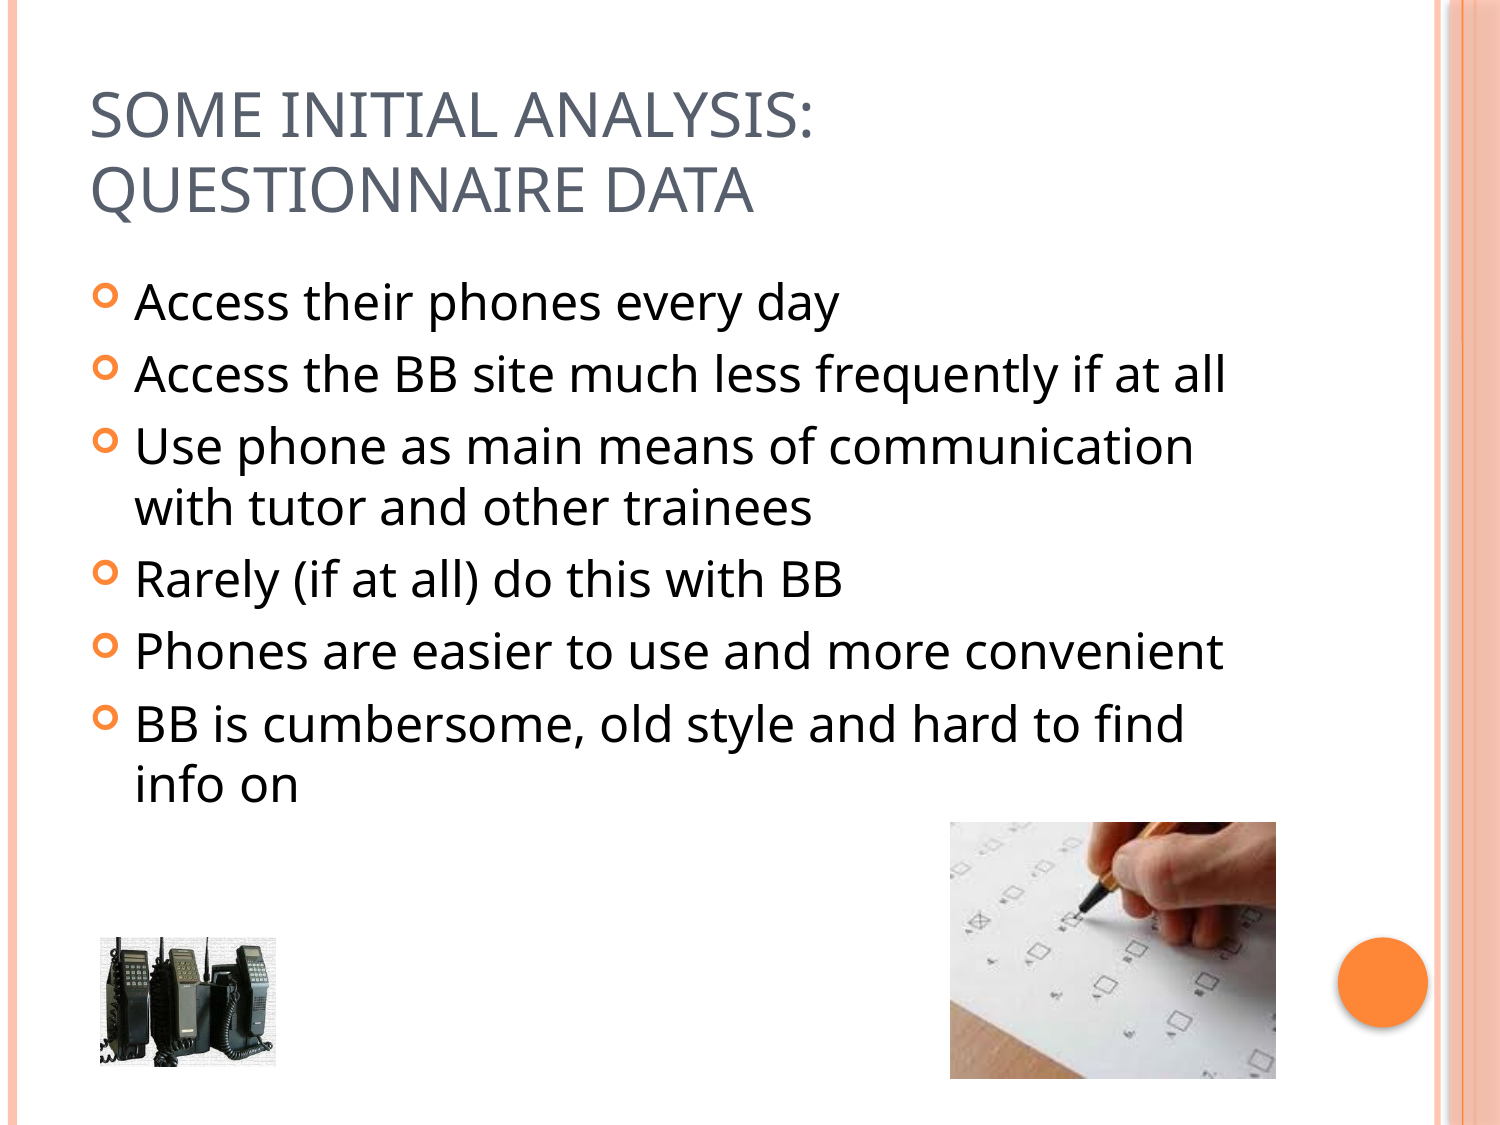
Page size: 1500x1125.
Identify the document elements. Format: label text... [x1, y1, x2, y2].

list Access their phones every day Access the BB site much less frequently if at all Use phone as main means of communication with tutor and other trainees Rarely (if at all) do this with BB Phones are easier to use and more convenient BB is cumbersome, old style and hard to find info on [75, 262, 1300, 1062]
title Some initial analysis: Questionnaire data [75, 45, 1300, 233]
picture [950, 821, 1277, 1080]
picture [100, 1062, 276, 1067]
